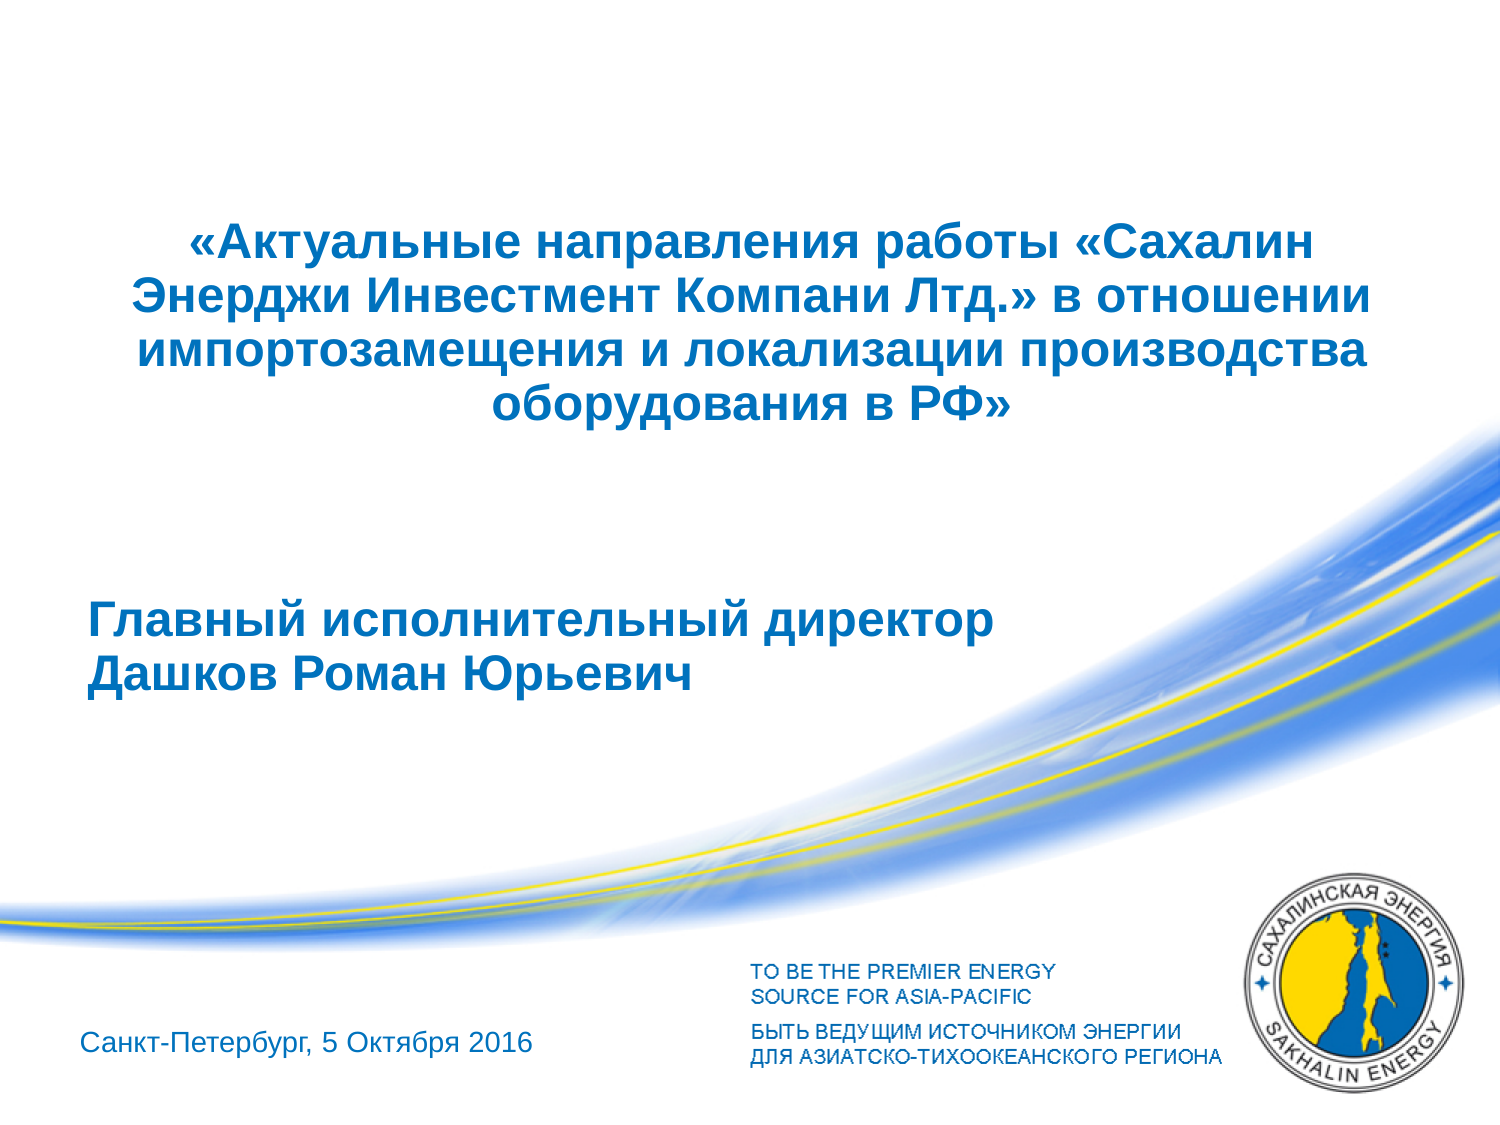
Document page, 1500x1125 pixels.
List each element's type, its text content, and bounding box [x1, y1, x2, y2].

picture [0, 0, 1500, 1125]
text_box «Актуальные направления работы «Сахалин Энерджи Инвестмент Компани Лтд.» в отношении импортозамещения и локализации производства оборудования в РФ» Главный исполнительный директор Дашков Роман Юрьевич [72, 208, 1431, 799]
text_box Санкт-Петербург, 5 Октября 2016 [64, 1015, 750, 1066]
